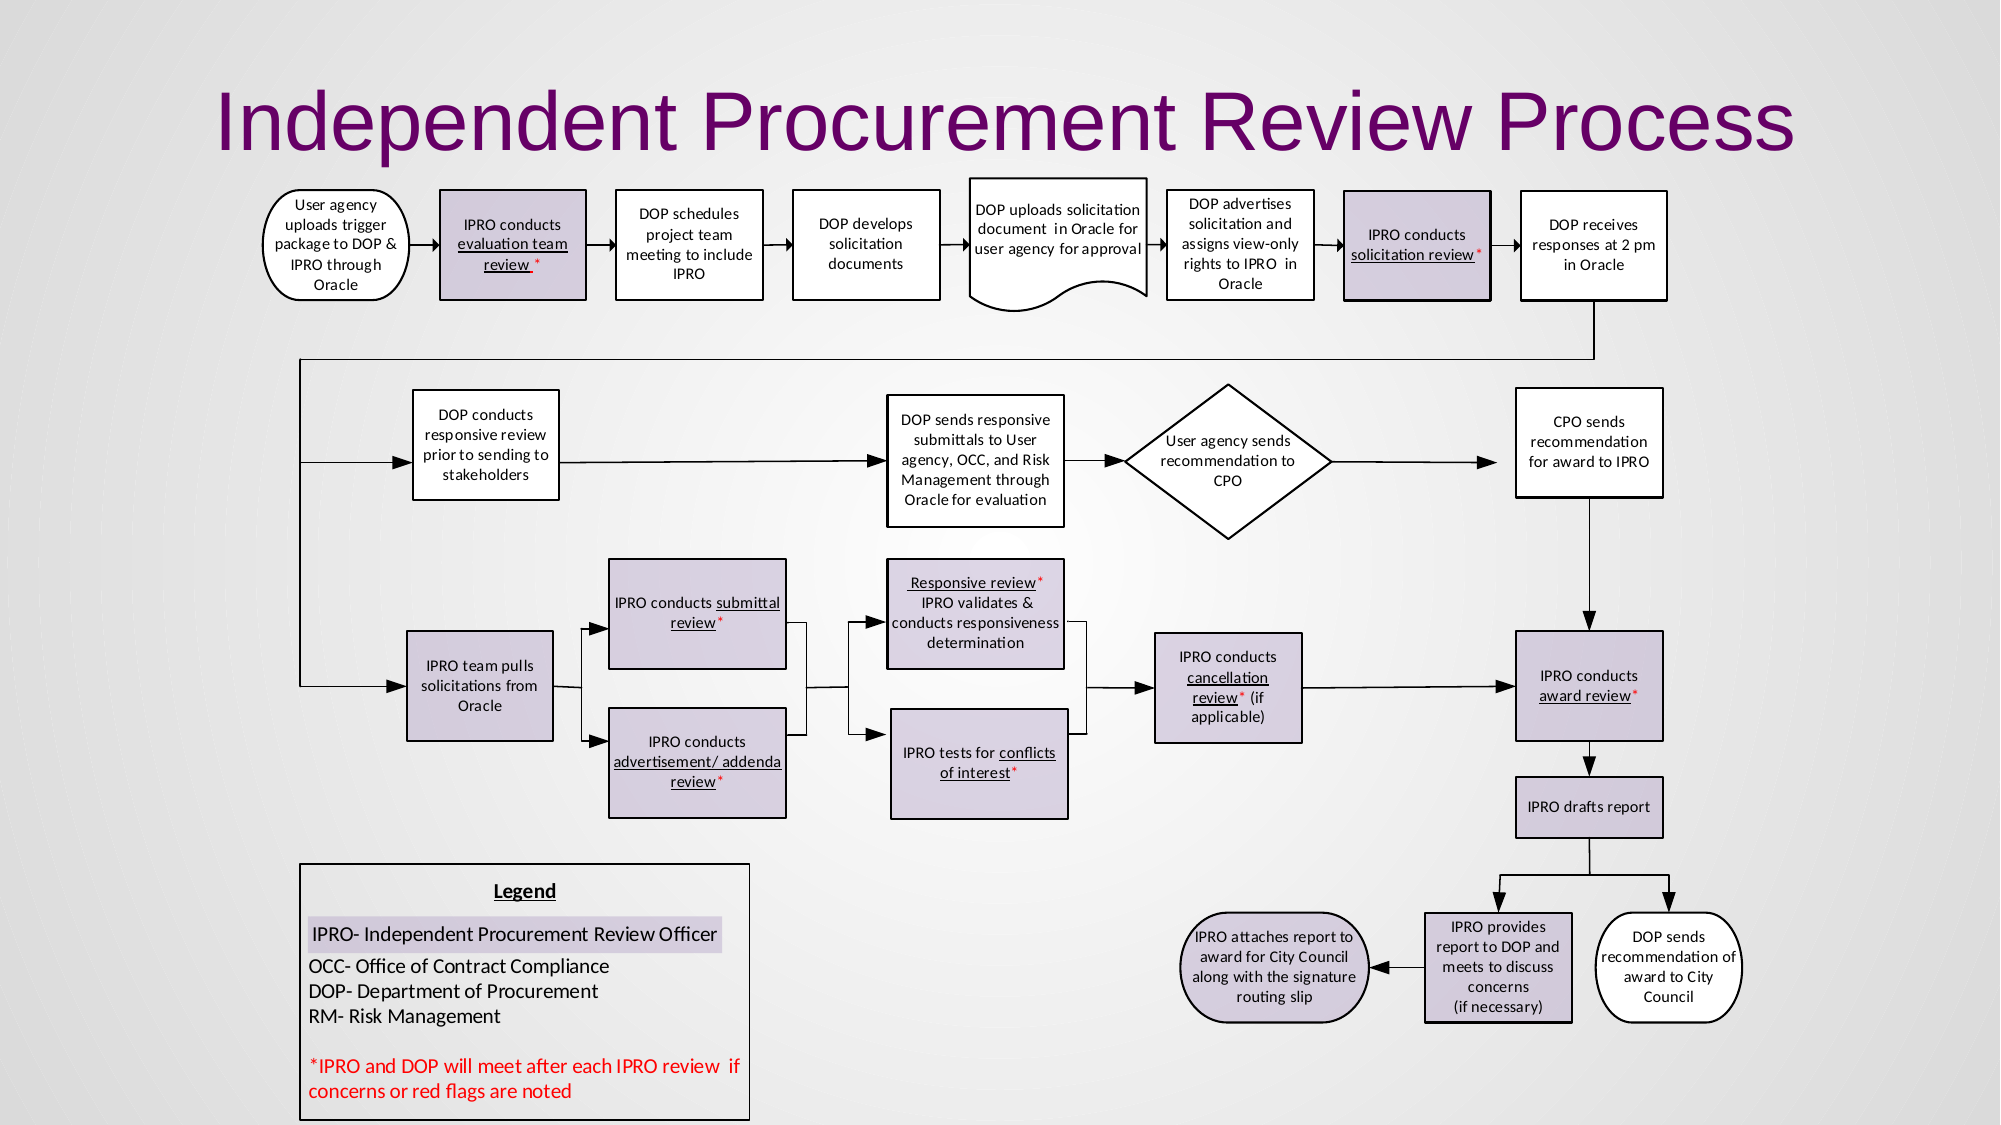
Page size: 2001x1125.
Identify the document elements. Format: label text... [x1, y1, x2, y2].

picture [255, 174, 1744, 1122]
title Independent Procurement Review Process [37, 0, 1975, 175]
